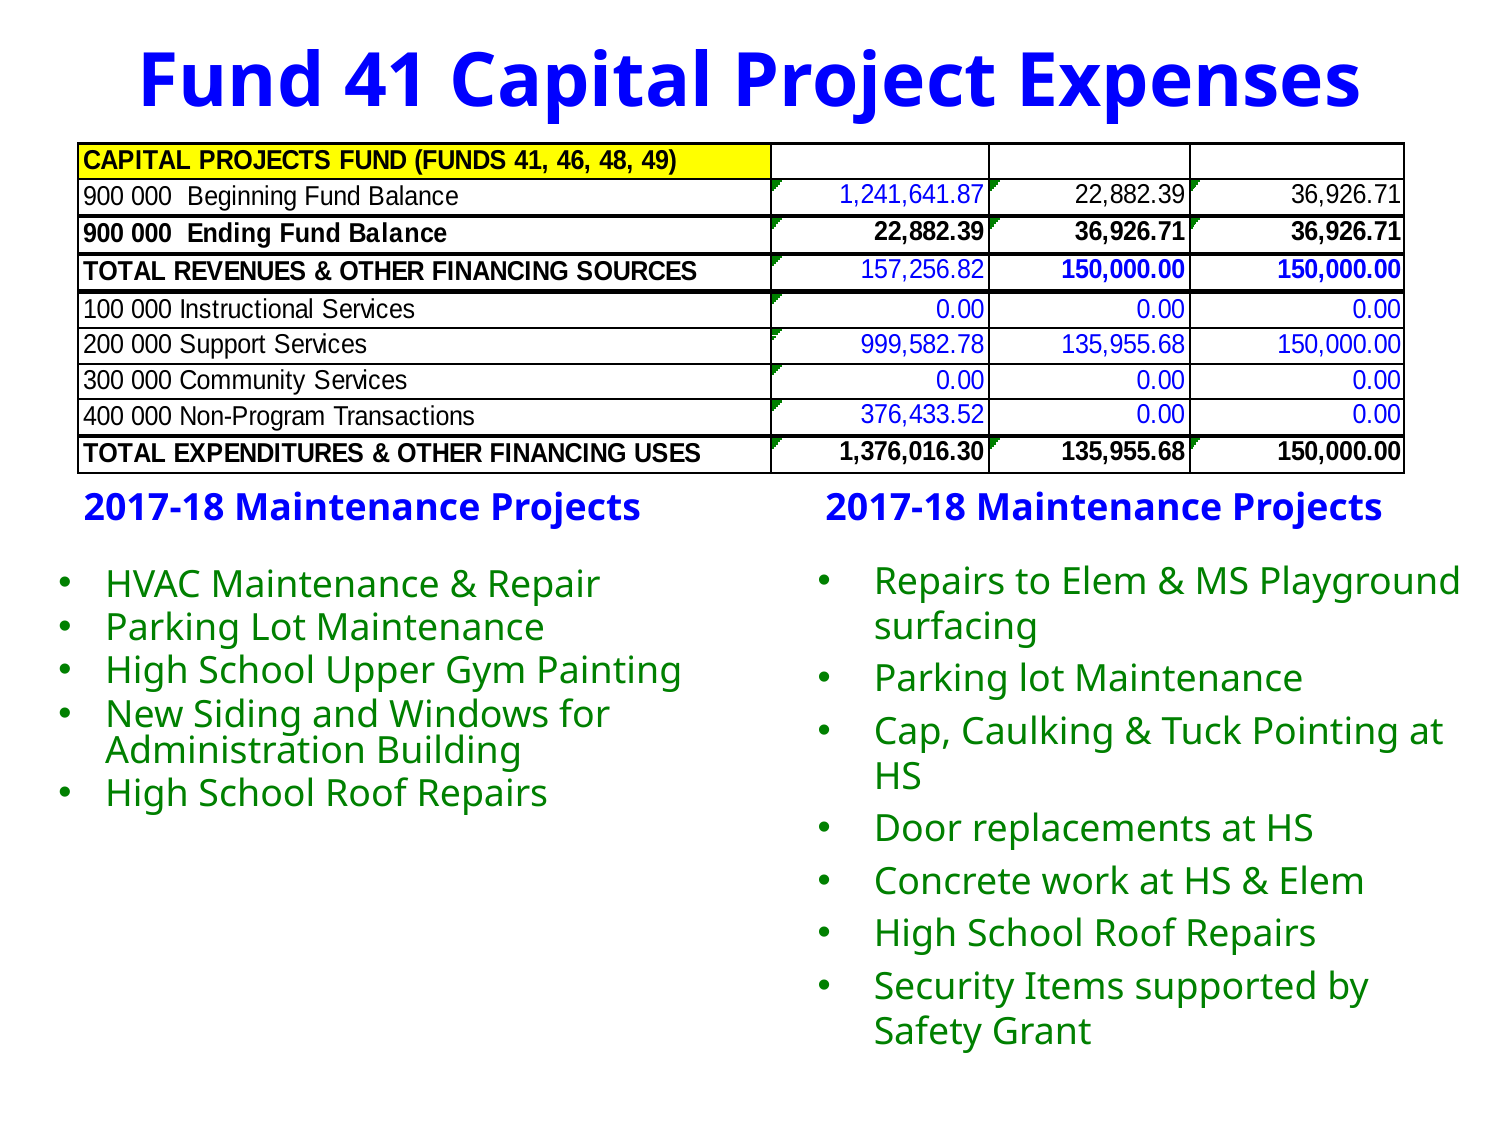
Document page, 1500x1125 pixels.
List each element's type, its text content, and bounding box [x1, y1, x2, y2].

text_box Repairs to Elem & MS Playground surfacing Parking lot Maintenance Cap, Caulking & Tuck Pointing at HS Door replacements at HS Concrete work at HS & Elem High School Roof Repairs Security Items supported by Safety Grant [802, 549, 1478, 1074]
text_box 2017-18 Maintenance Projects [24, 475, 700, 551]
text_box 2017-18 Maintenance Projects [766, 475, 1442, 551]
picture [76, 142, 1407, 477]
text_box HVAC Maintenance & Repair Parking Lot Maintenance High School Upper Gym Painting New Siding and Windows for Administration Building High School Roof Repairs [24, 560, 700, 1125]
text_box Fund 41 Capital Project Expenses [0, 23, 1500, 129]
